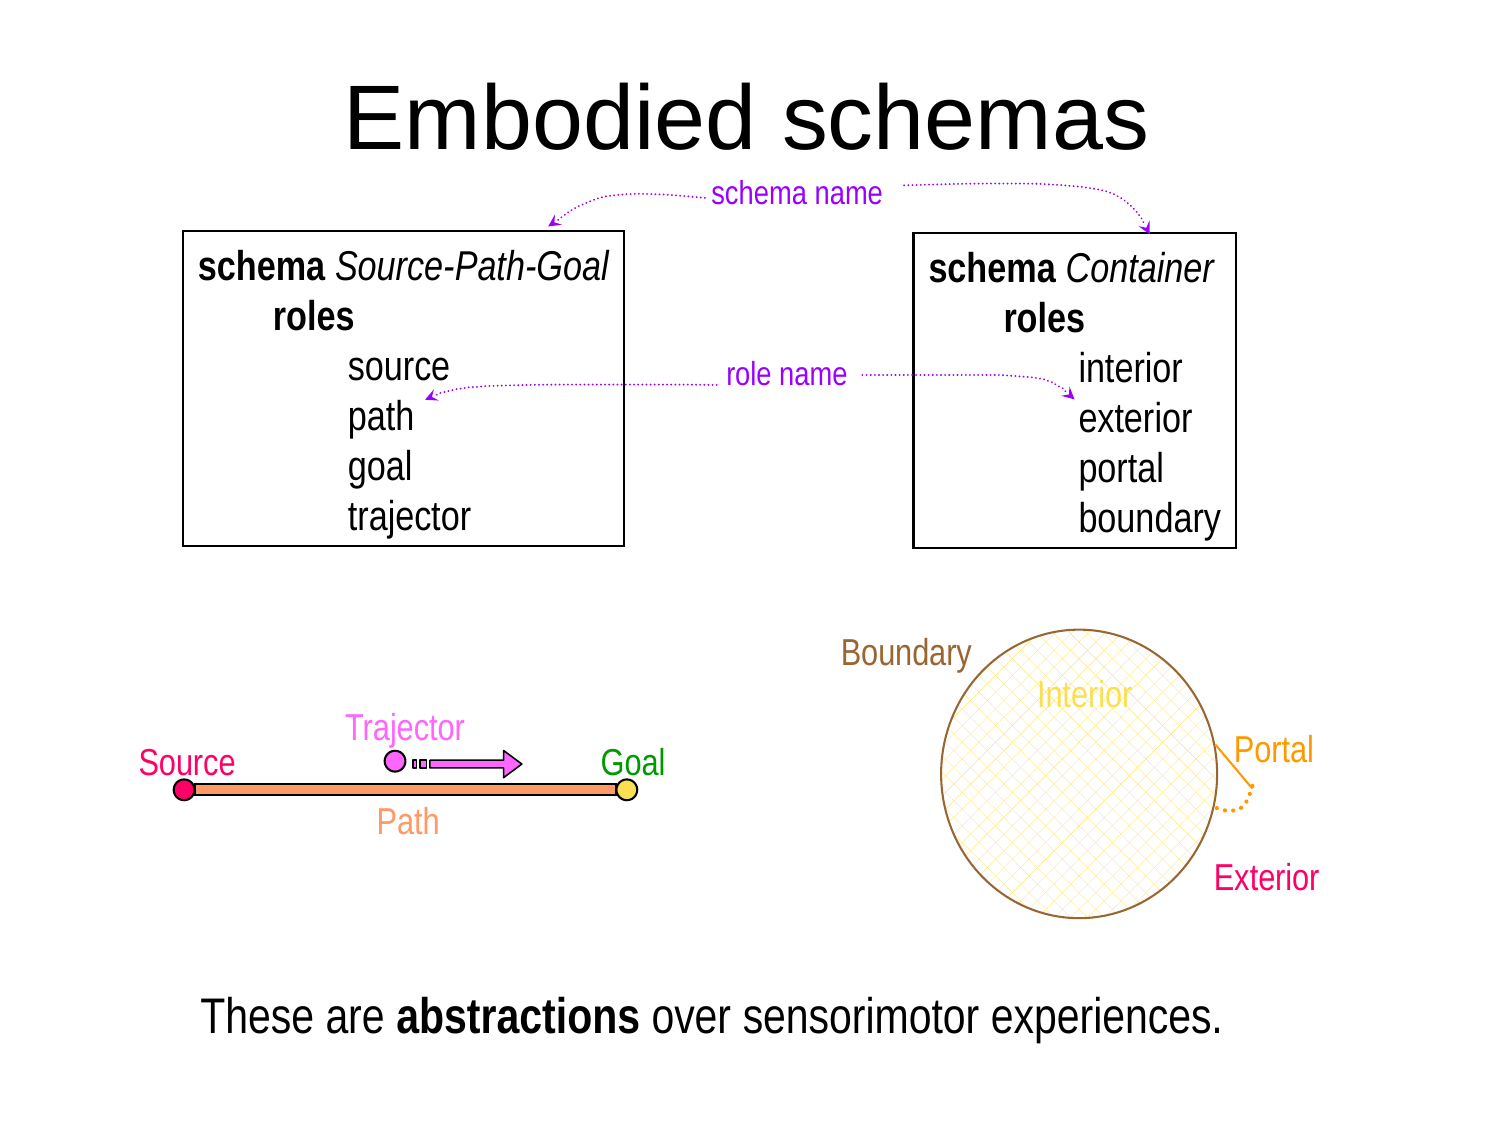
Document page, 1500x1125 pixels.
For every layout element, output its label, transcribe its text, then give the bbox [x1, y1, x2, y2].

text_box Source [123, 730, 252, 791]
text_box [862, 375, 1075, 400]
text_box schema name [696, 163, 899, 219]
text_box [1211, 785, 1253, 811]
text_box [195, 783, 616, 796]
text_box [425, 384, 717, 401]
text_box Trajector [329, 695, 481, 756]
text_box schema Container roles interior exterior portal boundary [913, 232, 1237, 548]
text_box [384, 750, 401, 772]
text_box [548, 193, 705, 227]
text_box [904, 183, 1150, 235]
text_box role name [711, 344, 863, 400]
text_box [616, 791, 638, 801]
text_box Exterior [1198, 845, 1335, 906]
text_box Goal [585, 730, 681, 791]
text_box [941, 629, 1218, 919]
text_box Boundary [825, 620, 988, 681]
text_box These are abstractions over sensorimotor experiences. [185, 976, 1240, 1052]
text_box Portal [1218, 717, 1330, 778]
title Embodied schemas [109, 56, 1385, 169]
text_box Interior [1022, 662, 1148, 723]
picture [406, 743, 531, 787]
text_box Path [361, 796, 456, 850]
text_box schema Source-Path-Goal roles source path goal trajector [182, 230, 624, 547]
text_box [173, 791, 195, 801]
